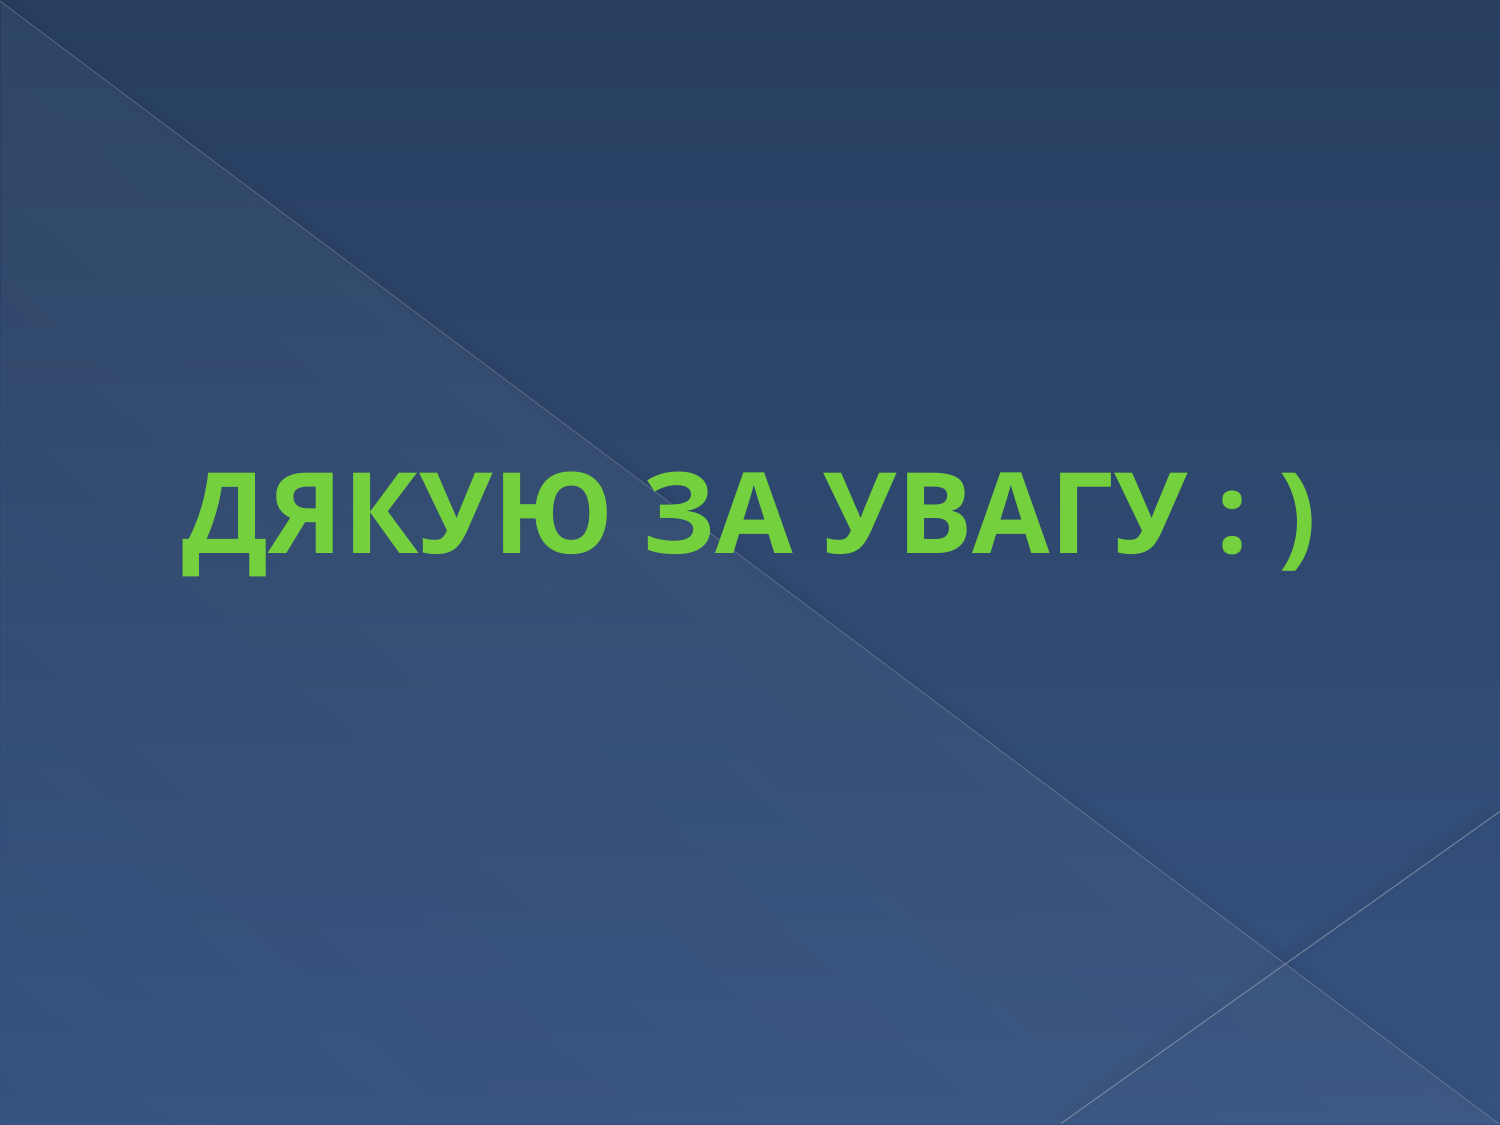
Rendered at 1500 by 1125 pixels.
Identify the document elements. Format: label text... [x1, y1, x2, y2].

text_box Дякую за увагу : ) [0, 433, 1500, 584]
